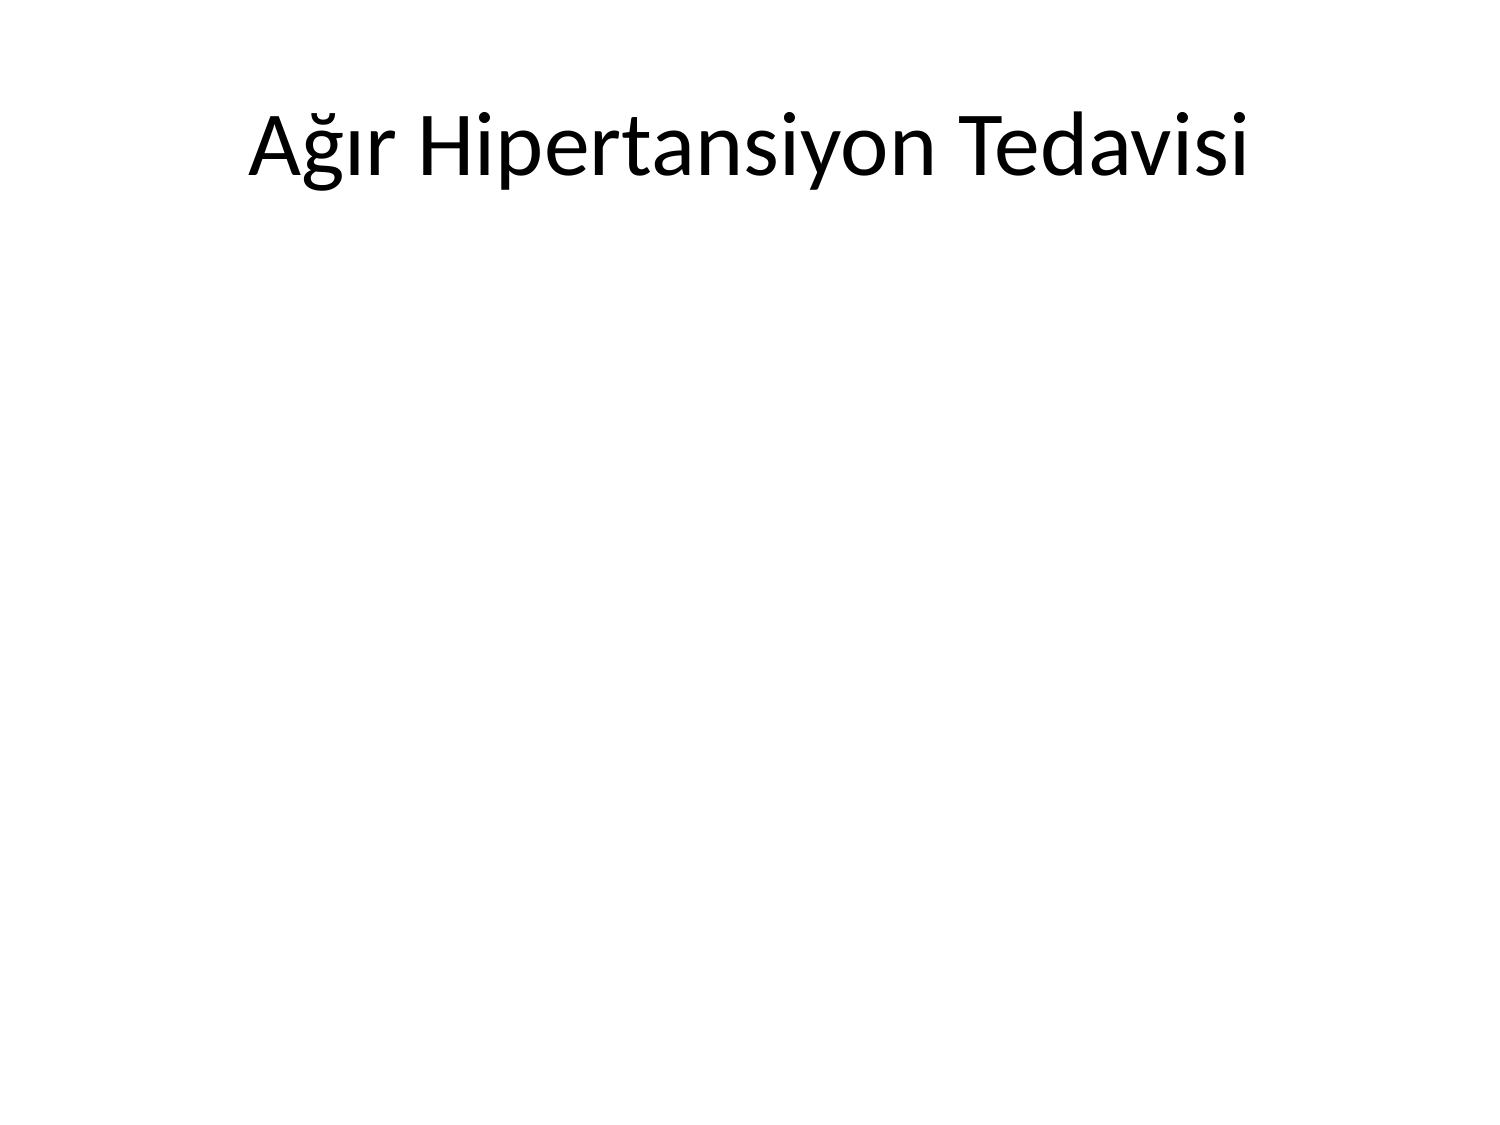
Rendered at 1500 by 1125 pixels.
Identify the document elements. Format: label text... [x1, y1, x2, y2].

title Ağır Hipertansiyon Tedavisi [70, 40, 1430, 238]
